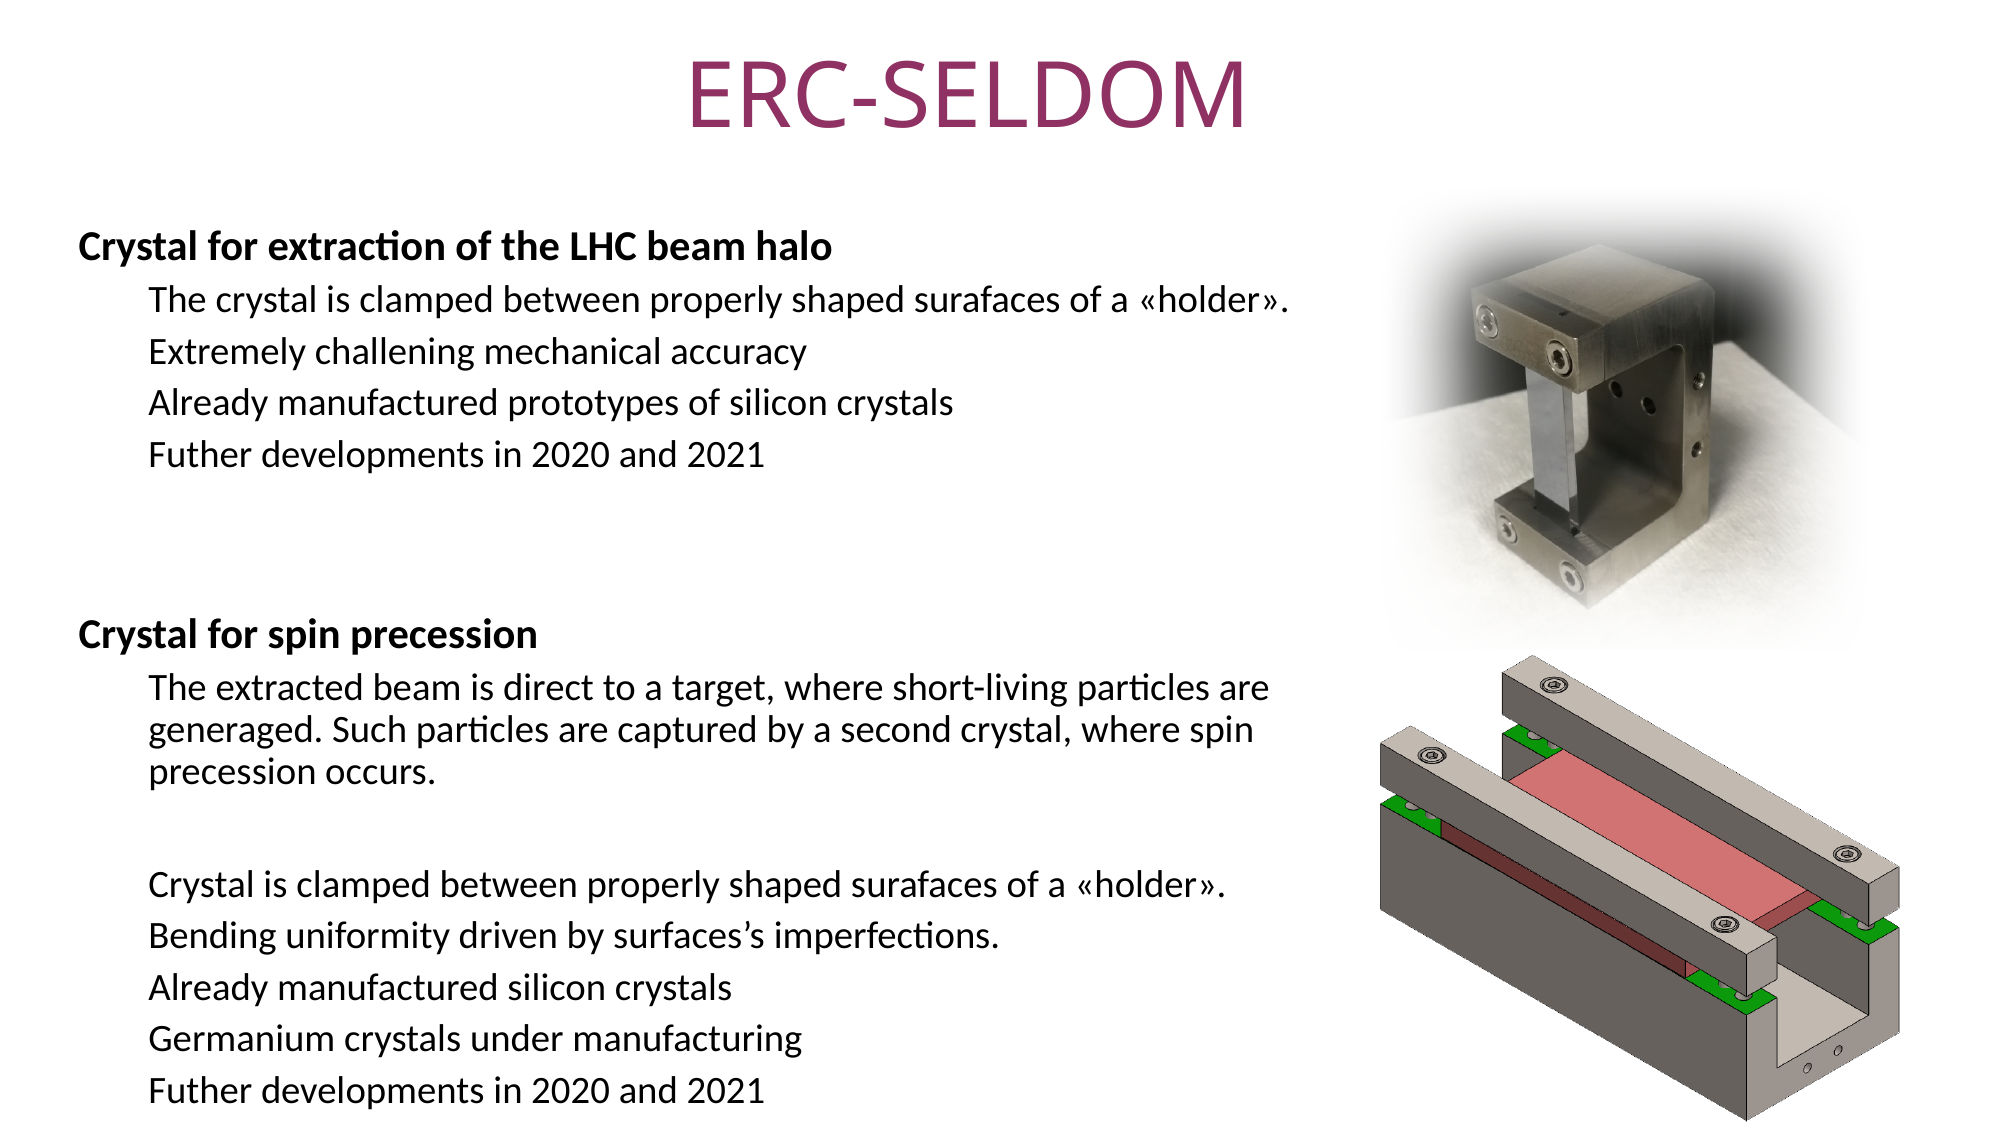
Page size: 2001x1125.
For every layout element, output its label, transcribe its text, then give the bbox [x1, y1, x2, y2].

picture [1375, 181, 1903, 1123]
title ERC-SELDOM [63, 14, 1873, 181]
list Crystal for extraction of the LHC beam halo The crystal is clamped between properly shaped surafaces of a «holder». Extremely challening mechanical accuracy Already manufactured prototypes of silicon crystals Futher developments in 2020 and 2021 Crystal for spin precession The extracted beam is direct to a target, where short-living particles are generaged. Such particles are captured by a second crystal, where spin precession occurs. Crystal is clamped between properly shaped surafaces of a «holder». Bending uniformity driven by surfaces’s imperfections. Already manufactured silicon crystals Germanium crystals under manufacturing Futher developments in 2020 and 2021 [63, 146, 1406, 1125]
